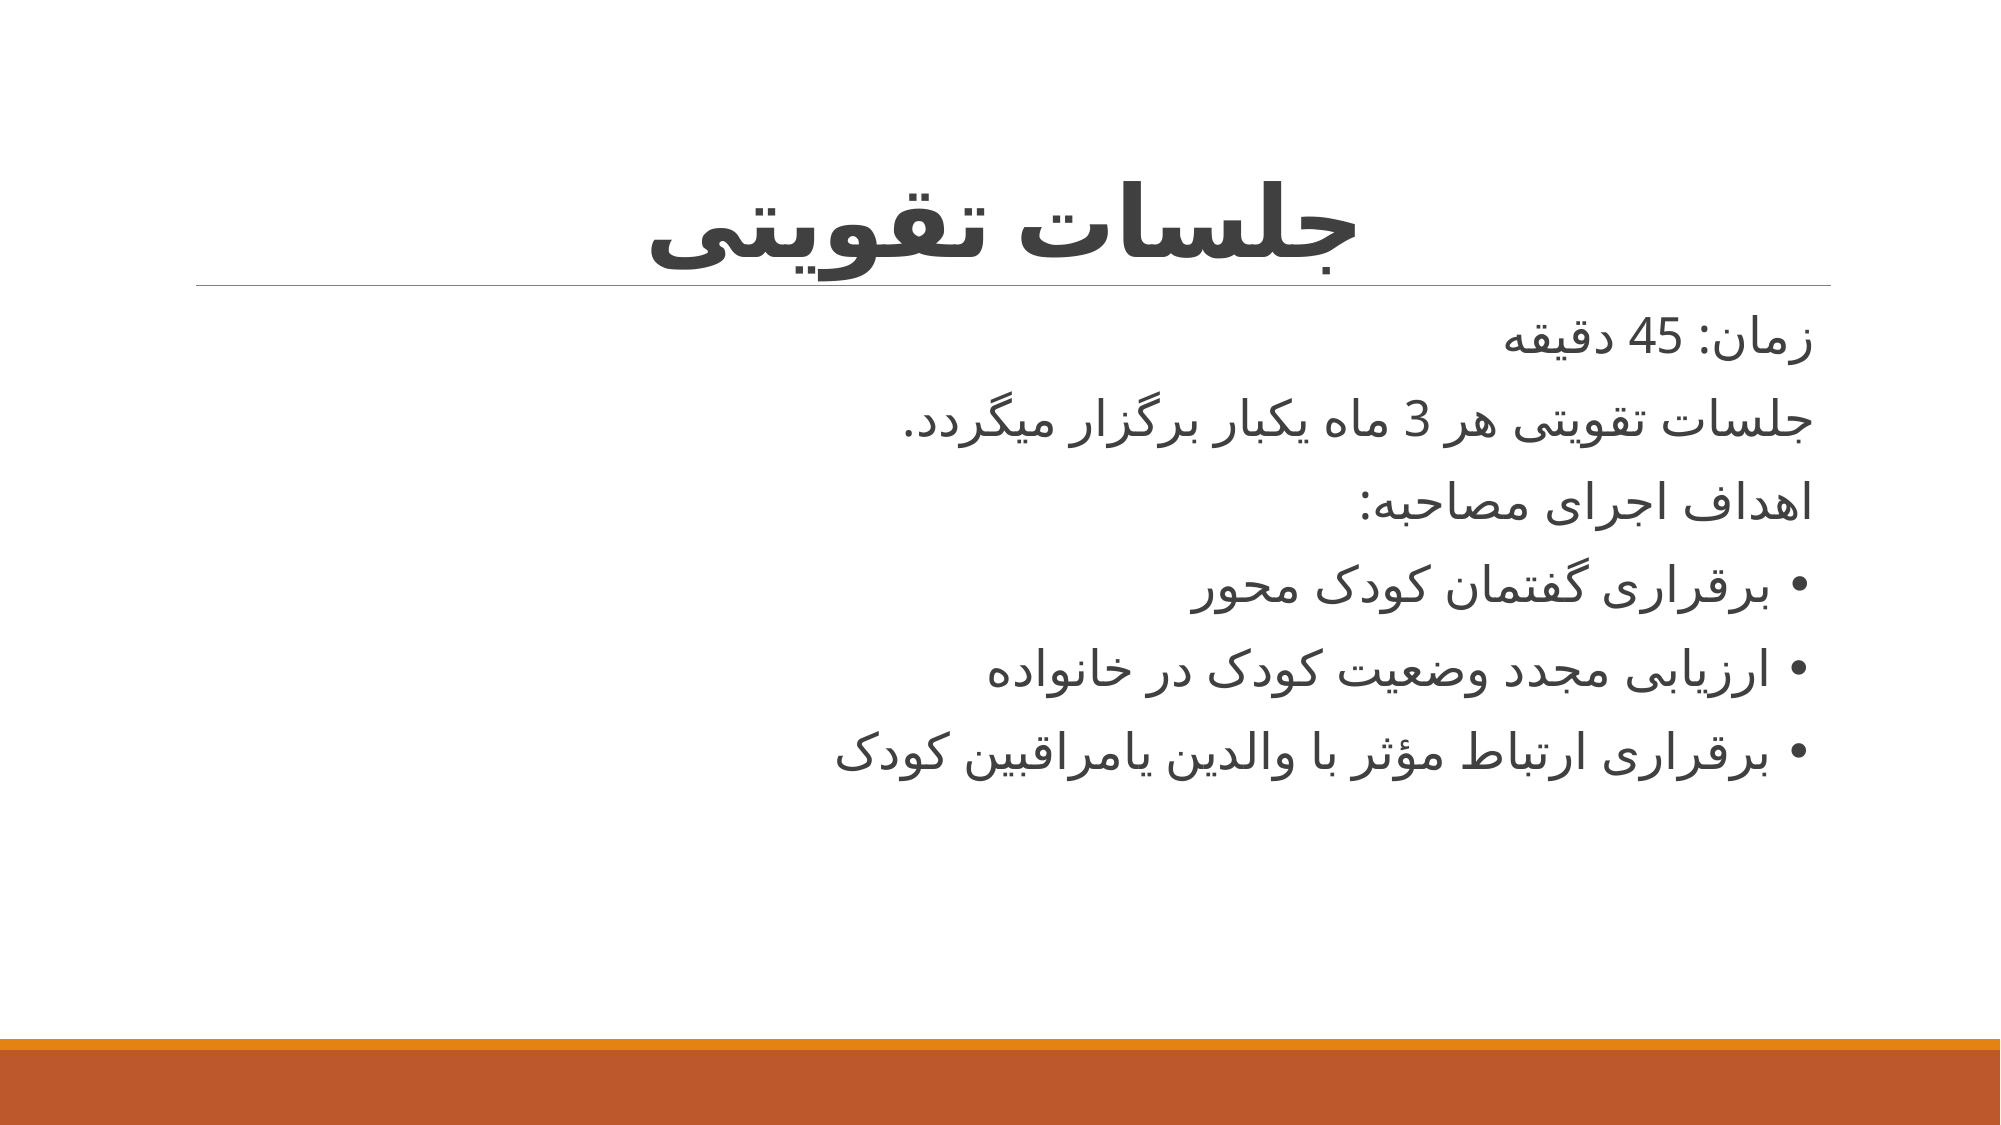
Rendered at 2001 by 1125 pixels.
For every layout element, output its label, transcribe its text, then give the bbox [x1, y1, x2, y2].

list زمان: 45 دقیقه جلسات تقویتی هر 3 ماه یکبار برگزار میگردد. اهداف اجرای مصاحبه: • برقراری گفتمان کودک محور • ارزیابی مجدد وضعیت کودک در خانواده • برقراری ارتباط مؤثر با والدین یامراقبین کودک [180, 302, 1830, 963]
title جلسات تقویتی [180, 47, 1830, 285]
